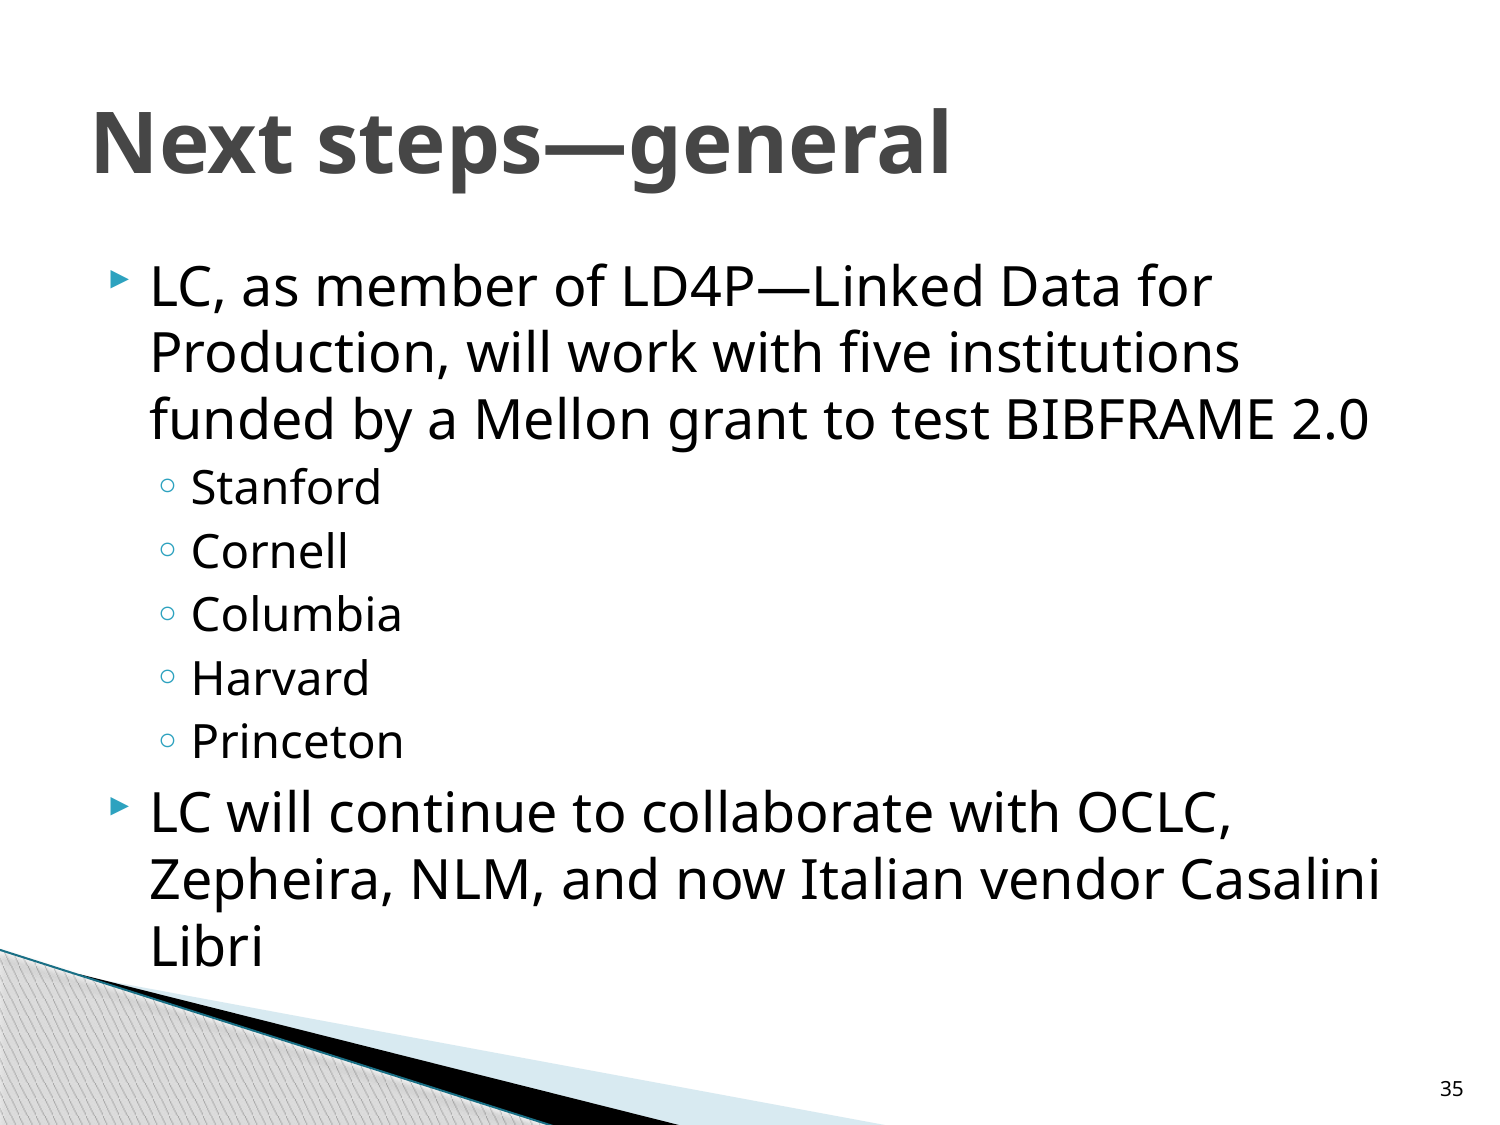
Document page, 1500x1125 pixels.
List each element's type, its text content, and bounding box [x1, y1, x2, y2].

slide_number 35 [1418, 1051, 1479, 1112]
title Next steps—general [75, 45, 1425, 233]
list LC, as member of LD4P—Linked Data for Production, will work with five institutions funded by a Mellon grant to test BIBFRAME 2.0 Stanford Cornell Columbia Harvard Princeton LC will continue to collaborate with OCLC, Zepheira, NLM, and now Italian vendor Casalini Libri [75, 243, 1425, 986]
